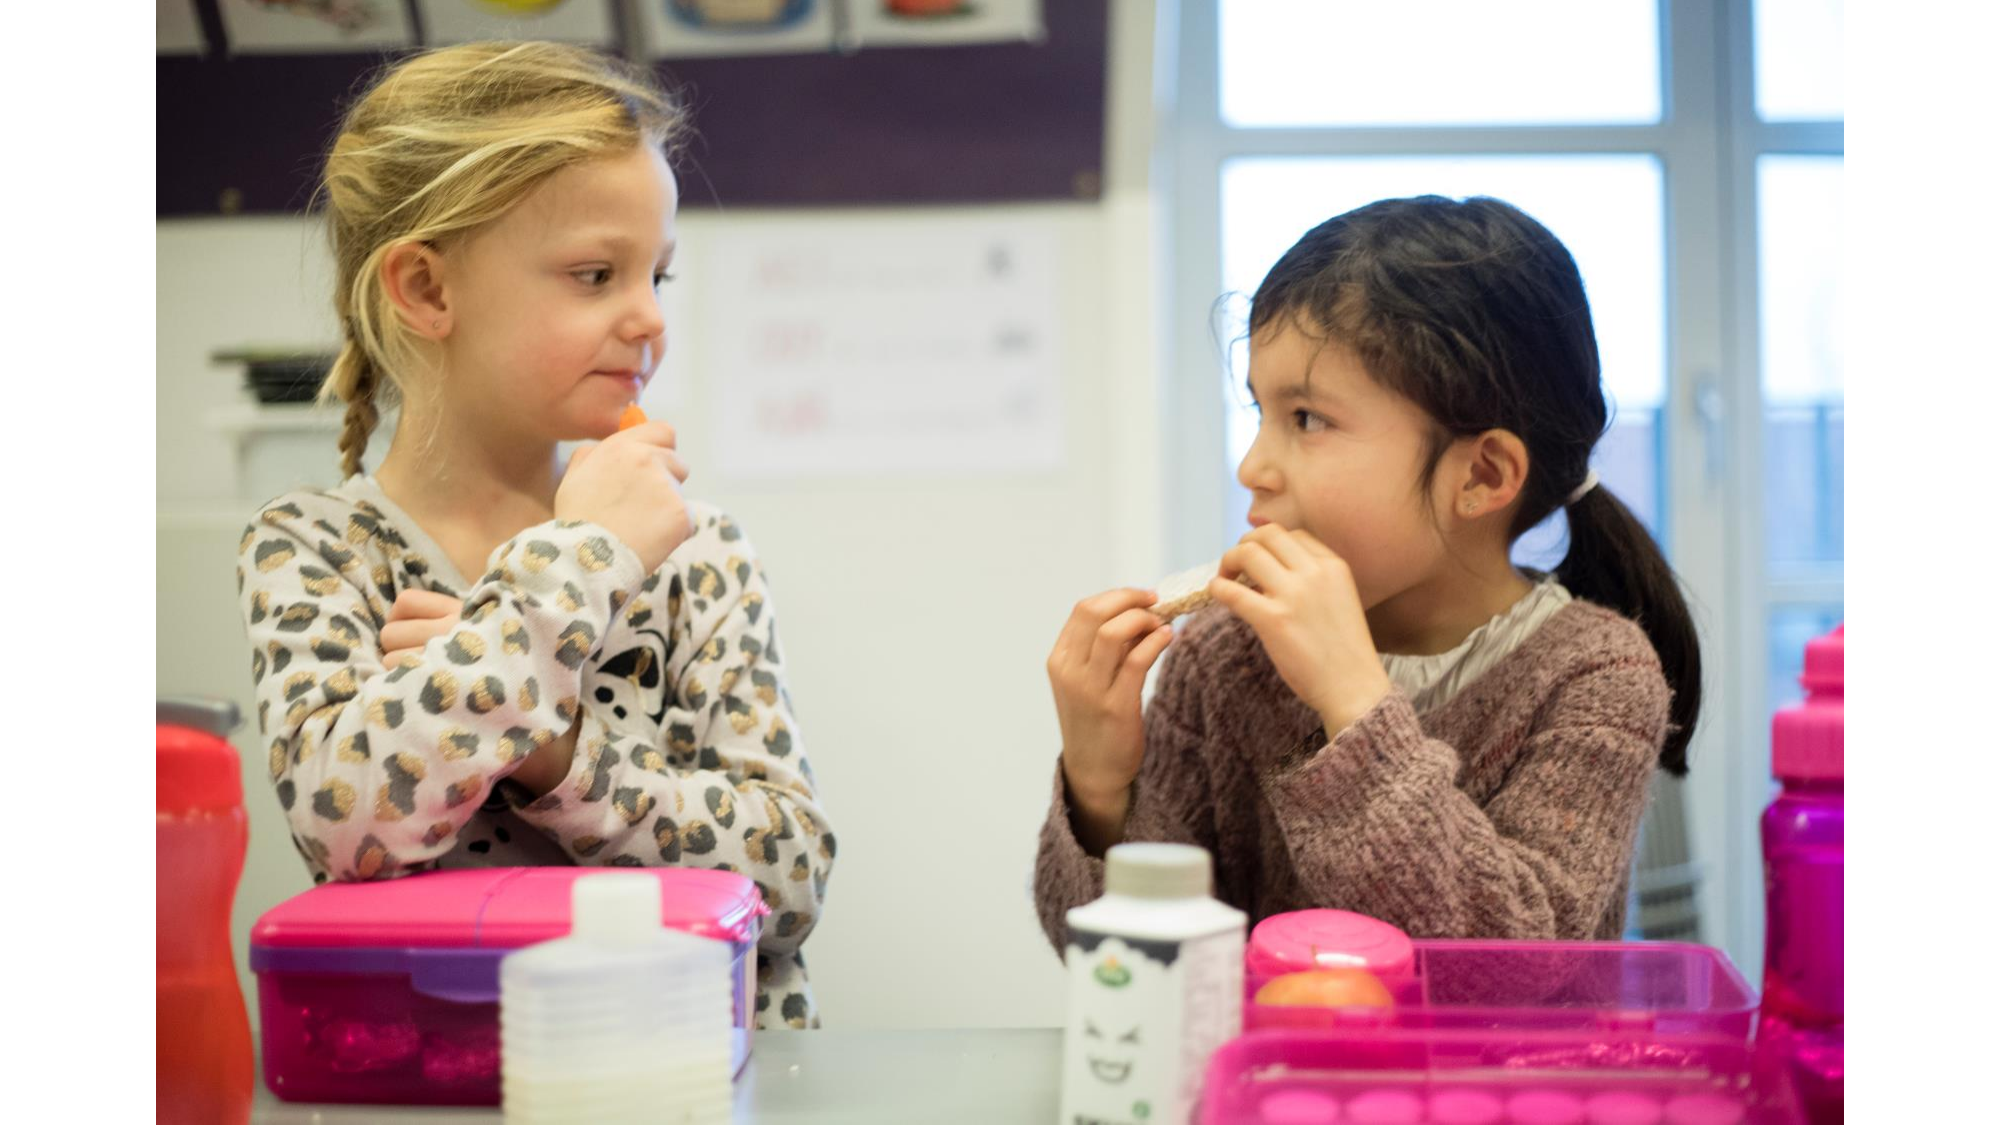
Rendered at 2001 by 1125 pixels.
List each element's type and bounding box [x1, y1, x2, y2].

picture [156, 0, 1844, 1125]
